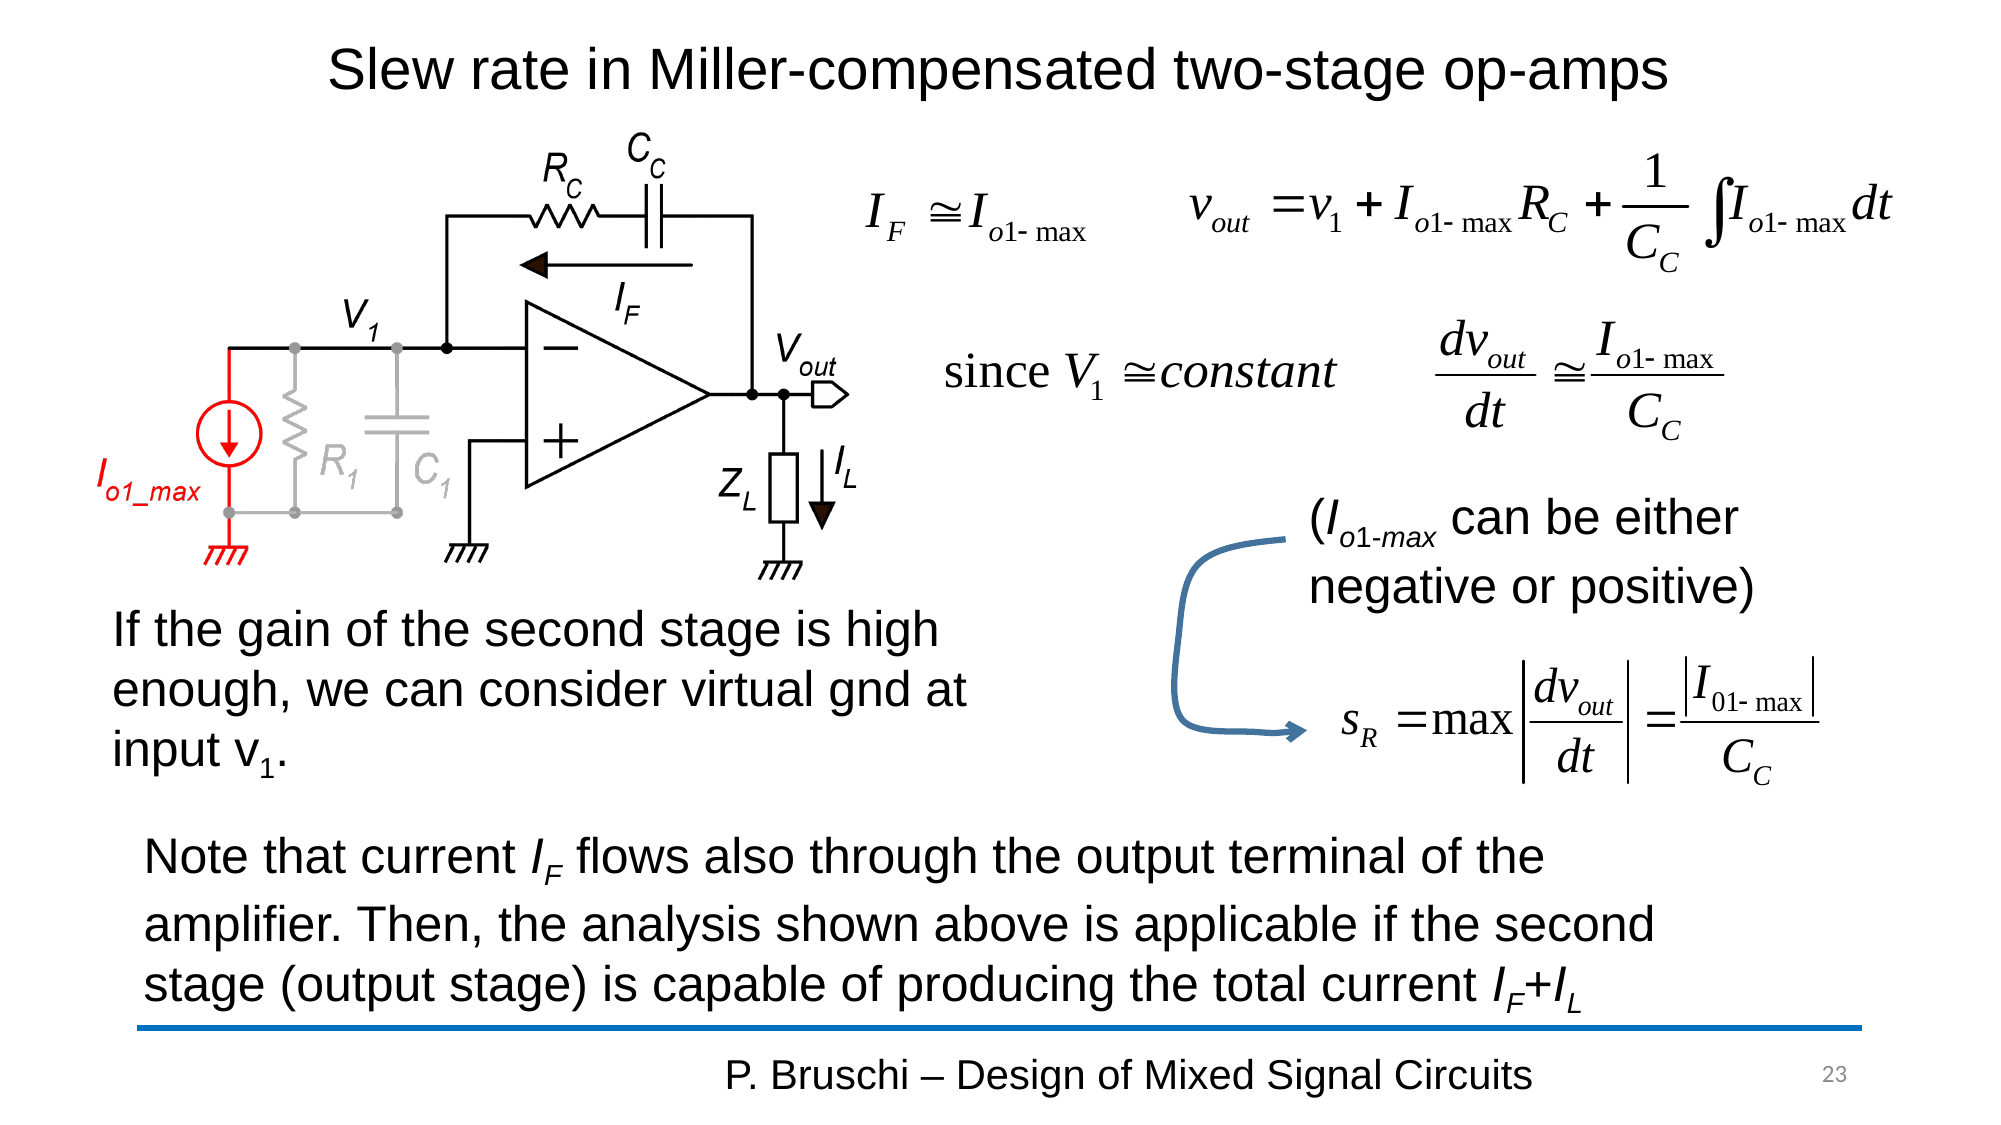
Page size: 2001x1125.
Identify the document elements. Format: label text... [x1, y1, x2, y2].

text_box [856, 176, 1100, 254]
footer P. Bruschi – Design of Mixed Signal Circuits [662, 1042, 1596, 1103]
text_box (Io1-max can be either negative or positive) [1293, 477, 1791, 621]
slide_number 23 [1718, 1042, 1863, 1103]
text_box If the gain of the second stage is high enough, we can consider virtual gnd at input v1. [97, 589, 1064, 792]
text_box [937, 336, 1351, 413]
text_box Note that current IF flows also through the output terminal of the amplifier. Then, the analysis shown above is applicable if the second stage (output stage) is capable of producing the total current IF+IL [128, 815, 1718, 1028]
picture [97, 130, 857, 580]
text_box [1173, 538, 1308, 739]
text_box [1427, 307, 1736, 452]
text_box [1181, 138, 1903, 283]
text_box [1332, 647, 1830, 797]
title Slew rate in Miller-compensated two-stage op-amps [137, 16, 1863, 126]
